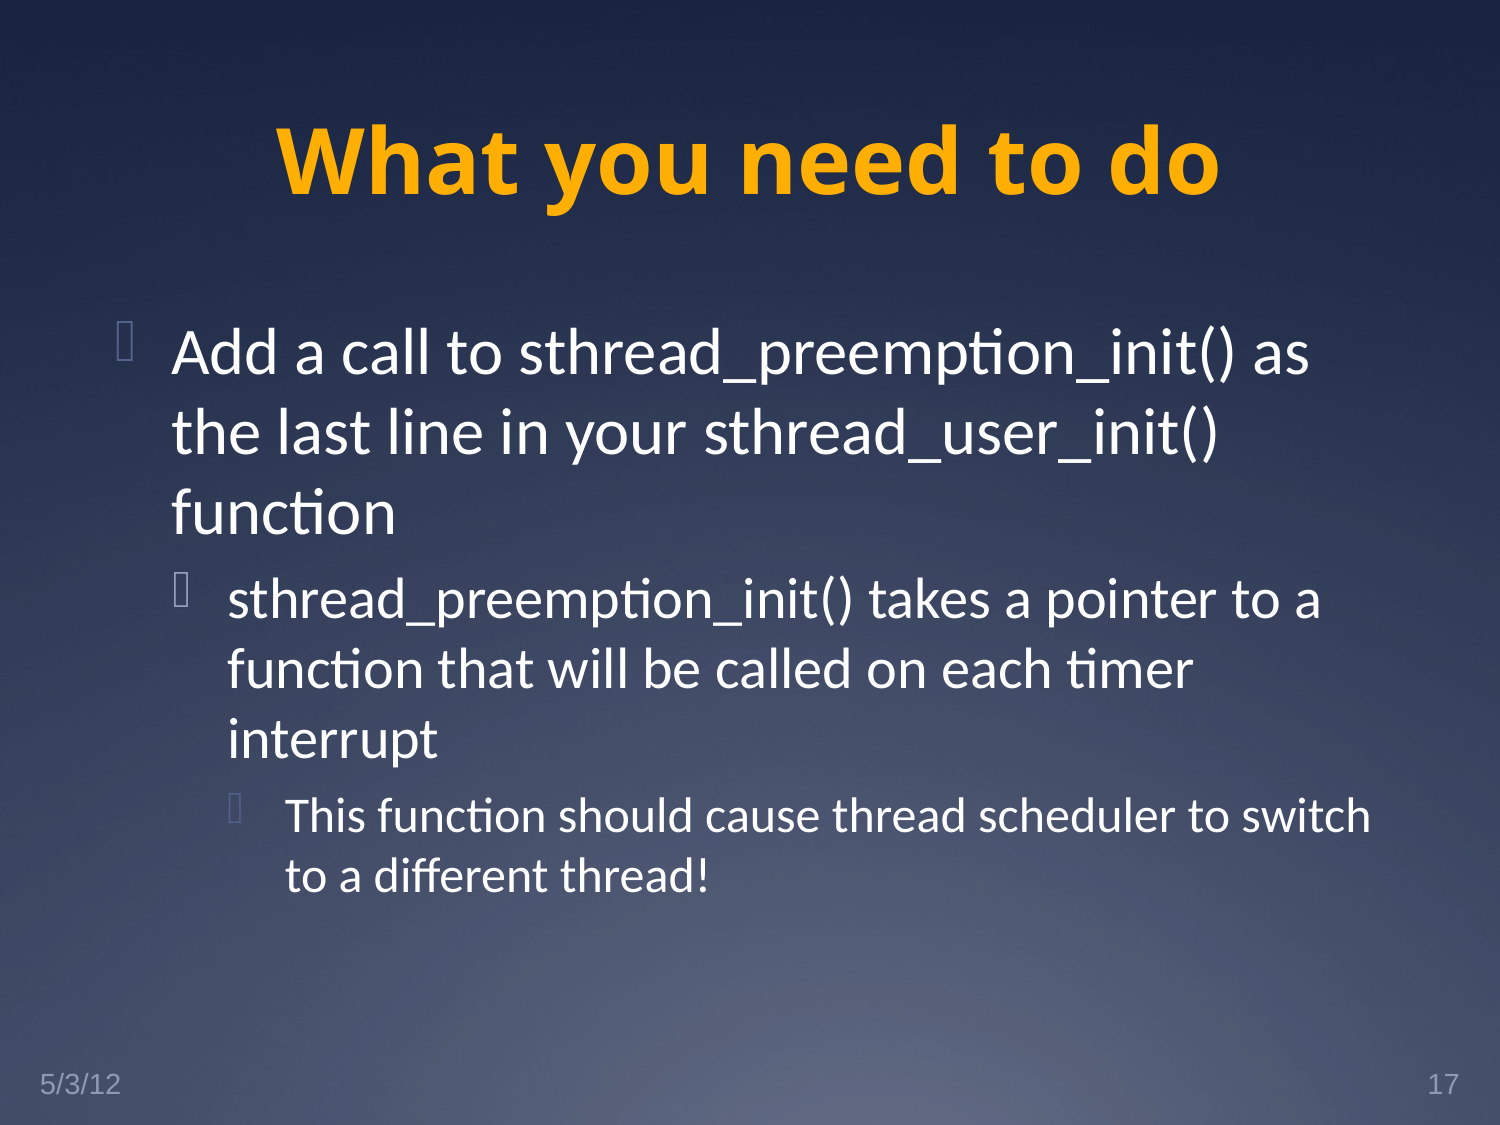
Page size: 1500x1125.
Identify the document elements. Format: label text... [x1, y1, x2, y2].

slide_number 17 [1374, 1052, 1475, 1113]
title What you need to do [37, 95, 1463, 225]
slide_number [24, 1052, 288, 1113]
list Add a call to sthread_preemption_init() as the last line in your sthread_user_init() function sthread_preemption_init() takes a pointer to a function that will be called on each timer interrupt This function should cause thread scheduler to switch to a different thread! [99, 299, 1400, 1005]
